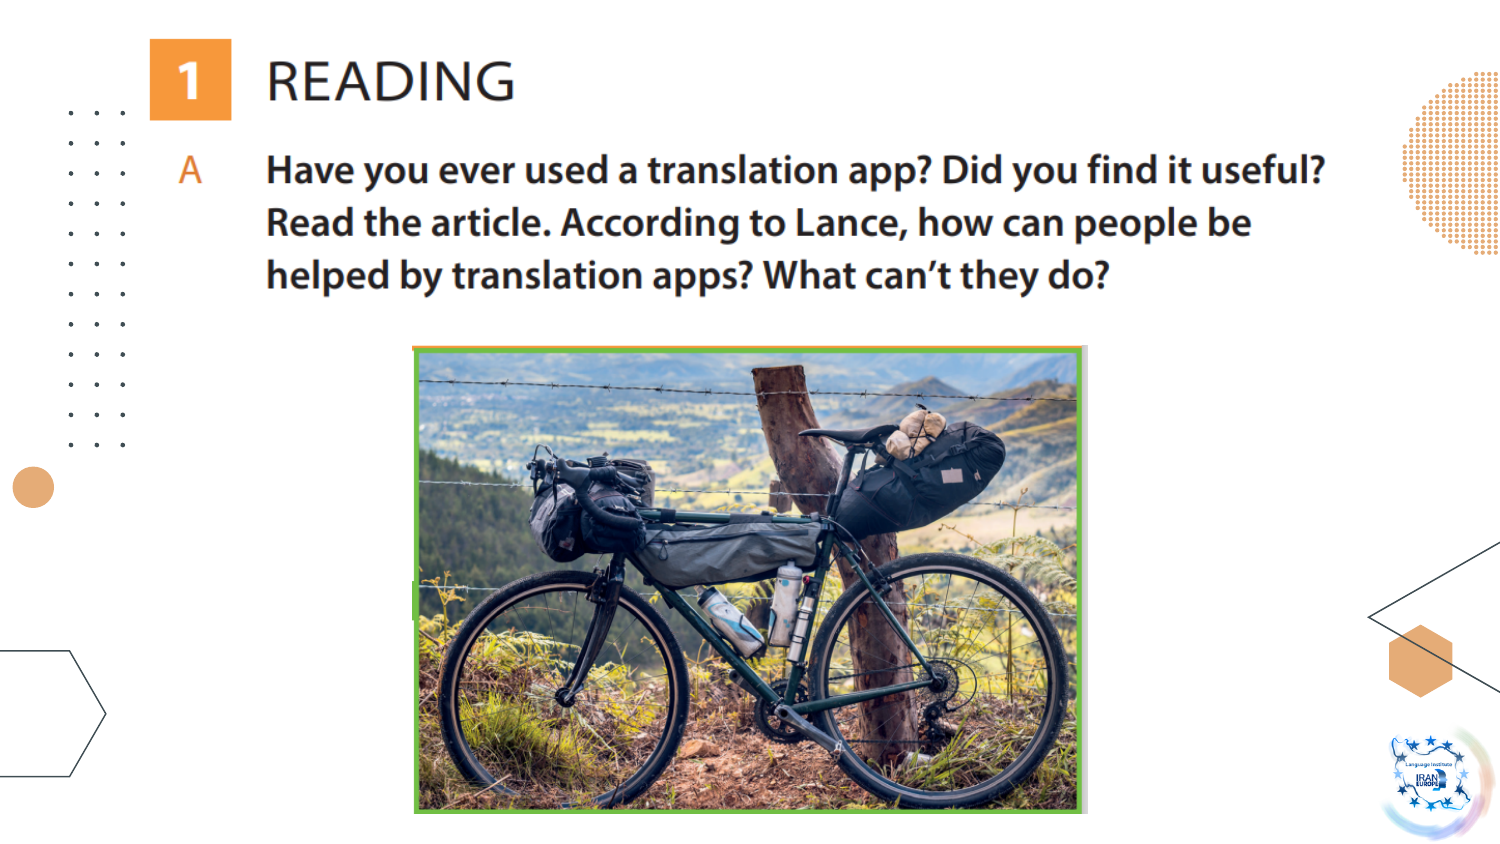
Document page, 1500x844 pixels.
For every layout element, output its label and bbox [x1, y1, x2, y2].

picture [412, 344, 1089, 815]
picture [1375, 722, 1500, 844]
picture [140, 13, 1361, 330]
